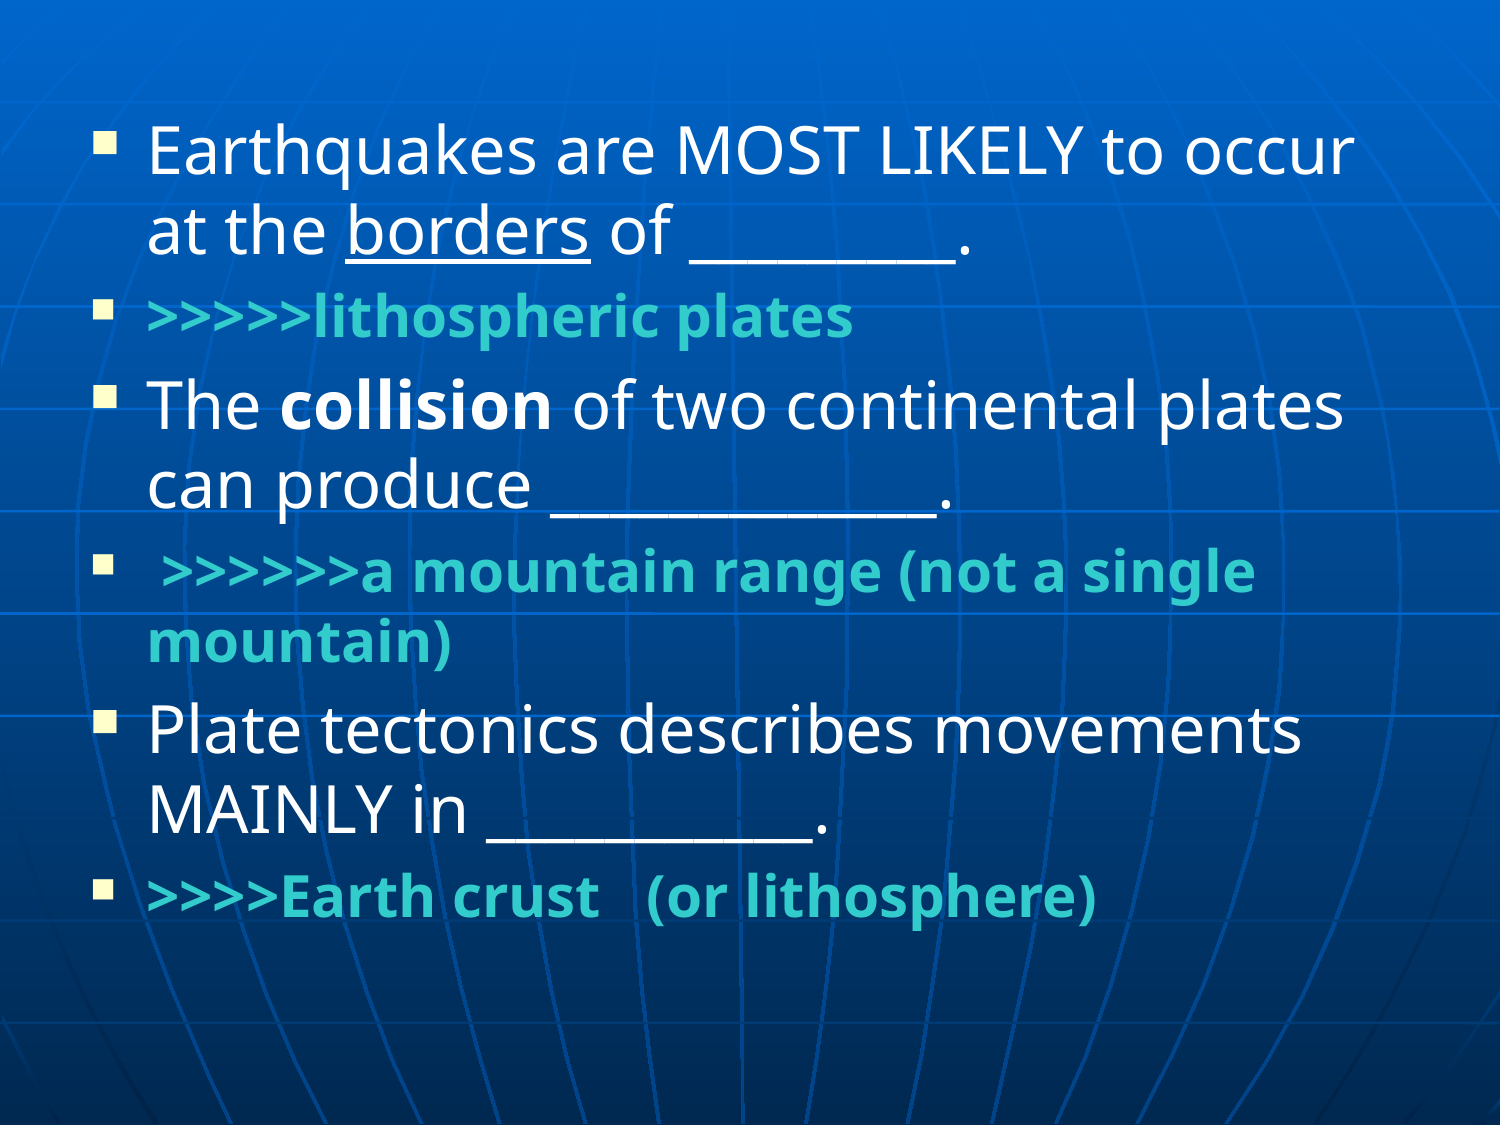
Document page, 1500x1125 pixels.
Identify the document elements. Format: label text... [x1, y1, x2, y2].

list Earthquakes are MOST LIKELY to occur at the borders of _________. >>>>>lithospheric plates The collision of two continental plates can produce _____________. >>>>>>a mountain range (not a single mountain) Plate tectonics describes movements MAINLY in ___________. >>>>Earth crust (or lithosphere) [74, 99, 1426, 1006]
